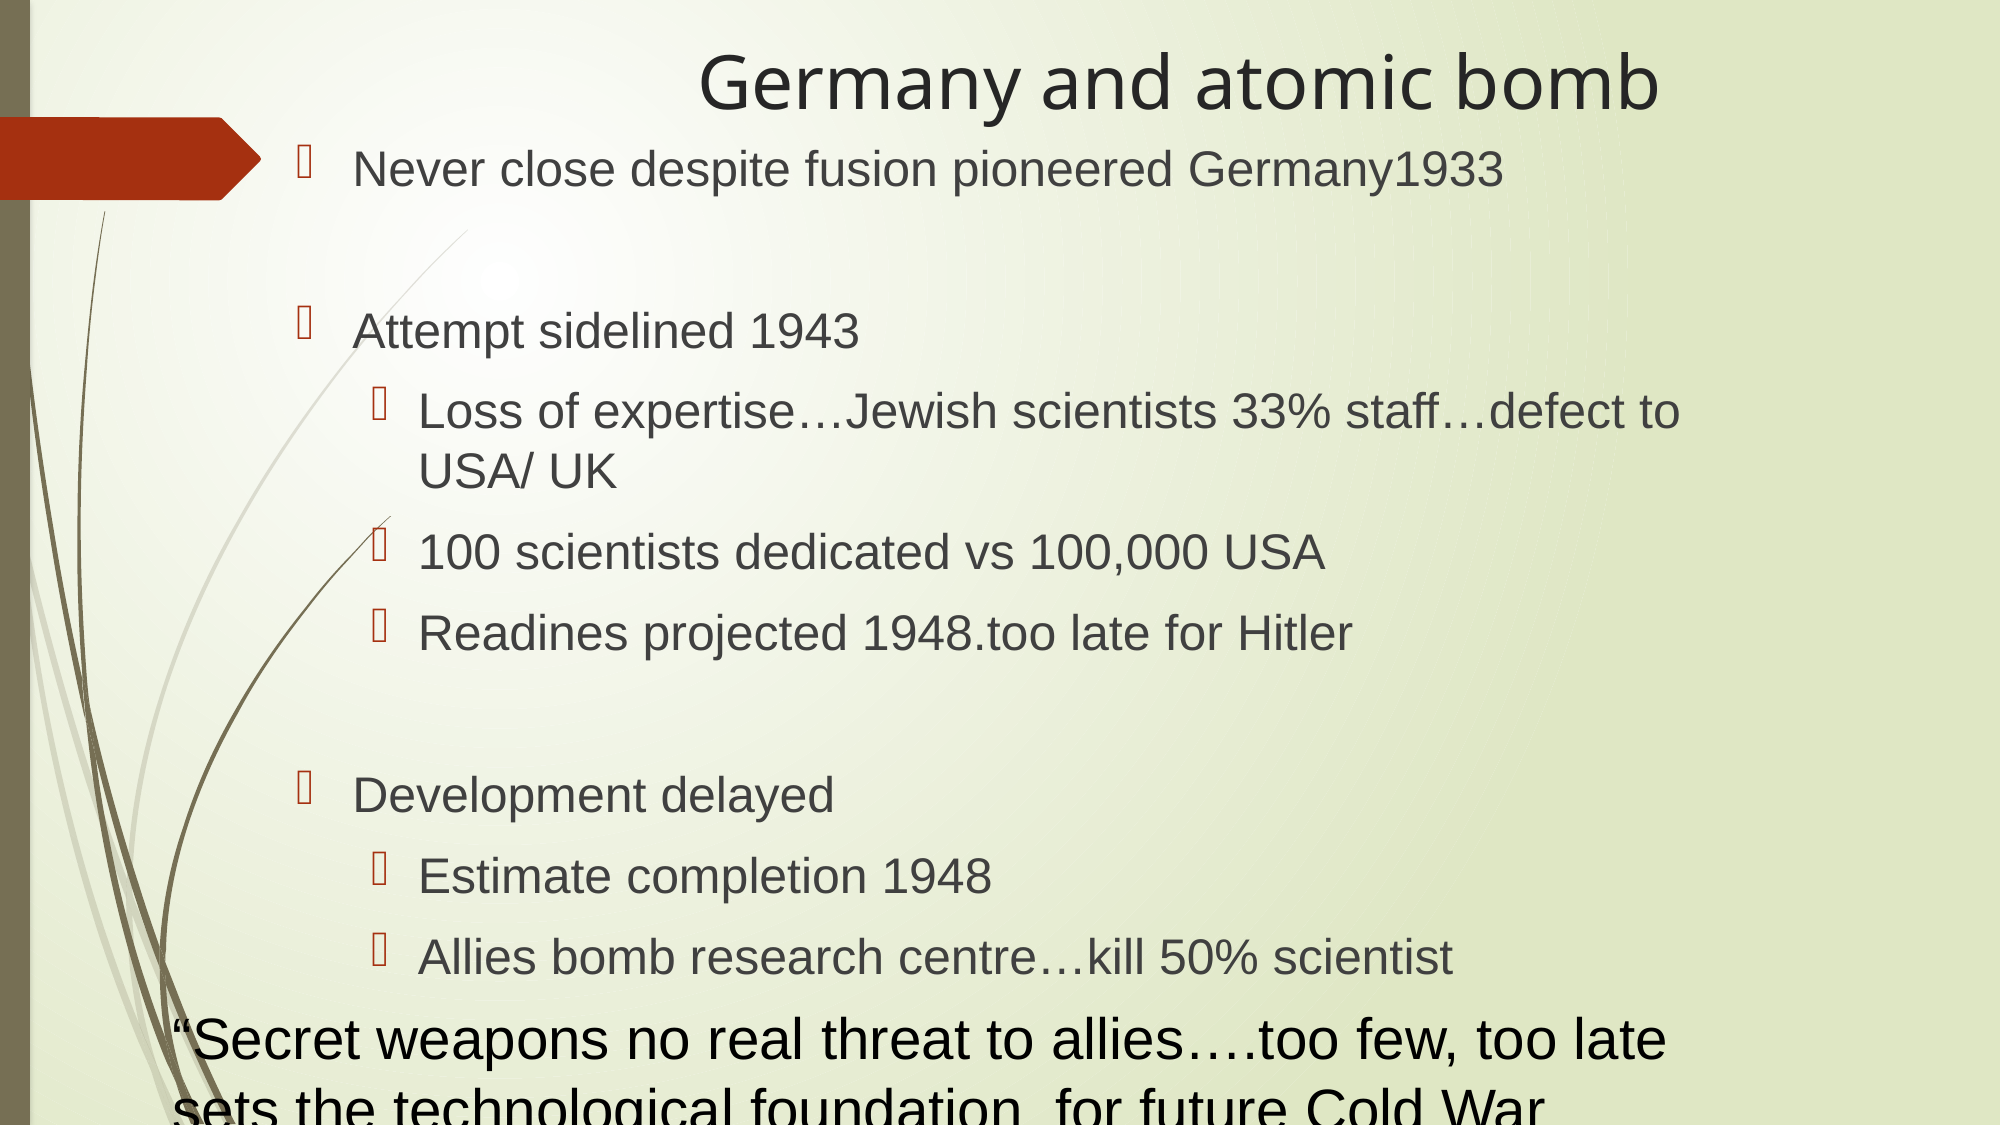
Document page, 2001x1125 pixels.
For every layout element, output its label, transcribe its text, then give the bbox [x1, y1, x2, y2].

list Never close despite fusion pioneered Germany1933 Attempt sidelined 1943 Loss of expertise…Jewish scientists 33% staff…defect to USA/ UK 100 scientists dedicated vs 100,000 USA Readines projected 1948.too late for Hitler Development delayed Estimate completion 1948 Allies bomb research centre…kill 50% scientist [281, 128, 1744, 847]
text_box “Secret weapons no real threat to allies….too few, too late sets the technological foundation for future Cold War [157, 994, 1685, 1125]
title Germany and atomic bomb [449, 26, 1911, 237]
